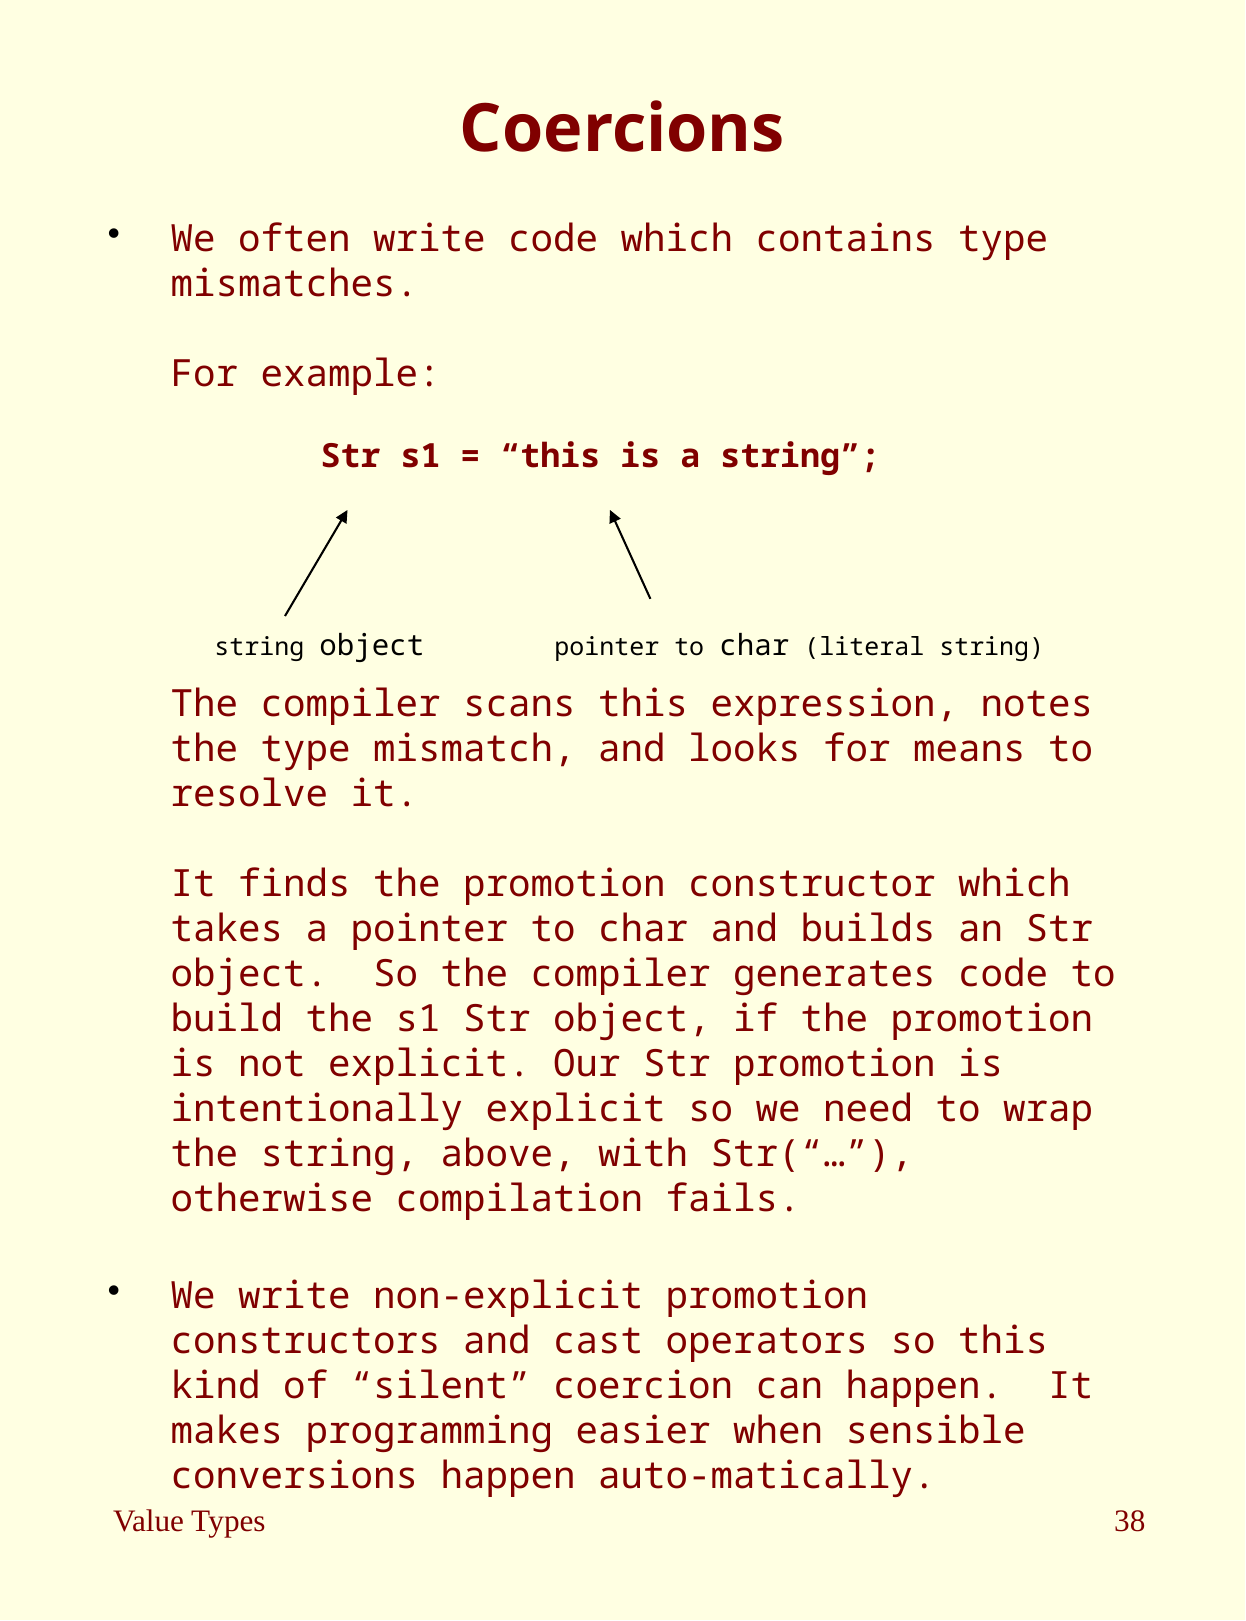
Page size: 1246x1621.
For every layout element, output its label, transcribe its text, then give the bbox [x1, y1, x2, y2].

footer Value Types [96, 1457, 724, 1580]
text_box [609, 510, 651, 599]
text_box pointer to char (literal string) [538, 618, 1060, 669]
slide_number 38 [912, 1457, 1163, 1580]
title Coercions [93, 53, 1152, 173]
text_box string object [198, 618, 440, 669]
text_box [284, 510, 348, 617]
list We often write code which contains type mismatches. For example: Str s1 = “this is a string”; The compiler scans this expression, notes the type mismatch, and looks for means to resolve it. It finds the promotion constructor which takes a pointer to char and builds an Str object. So the compiler generates code to build the s1 Str object, if the promotion is not explicit. Our Str promotion is intentionally explicit so we need to wrap the string, above, with Str(“…”), otherwise compilation fails. We write non-explicit promotion constructors and cast operators so this kind of “silent” coercion can happen. It makes programming easier when sensible conversions happen auto-matically. [93, 206, 1152, 1424]
